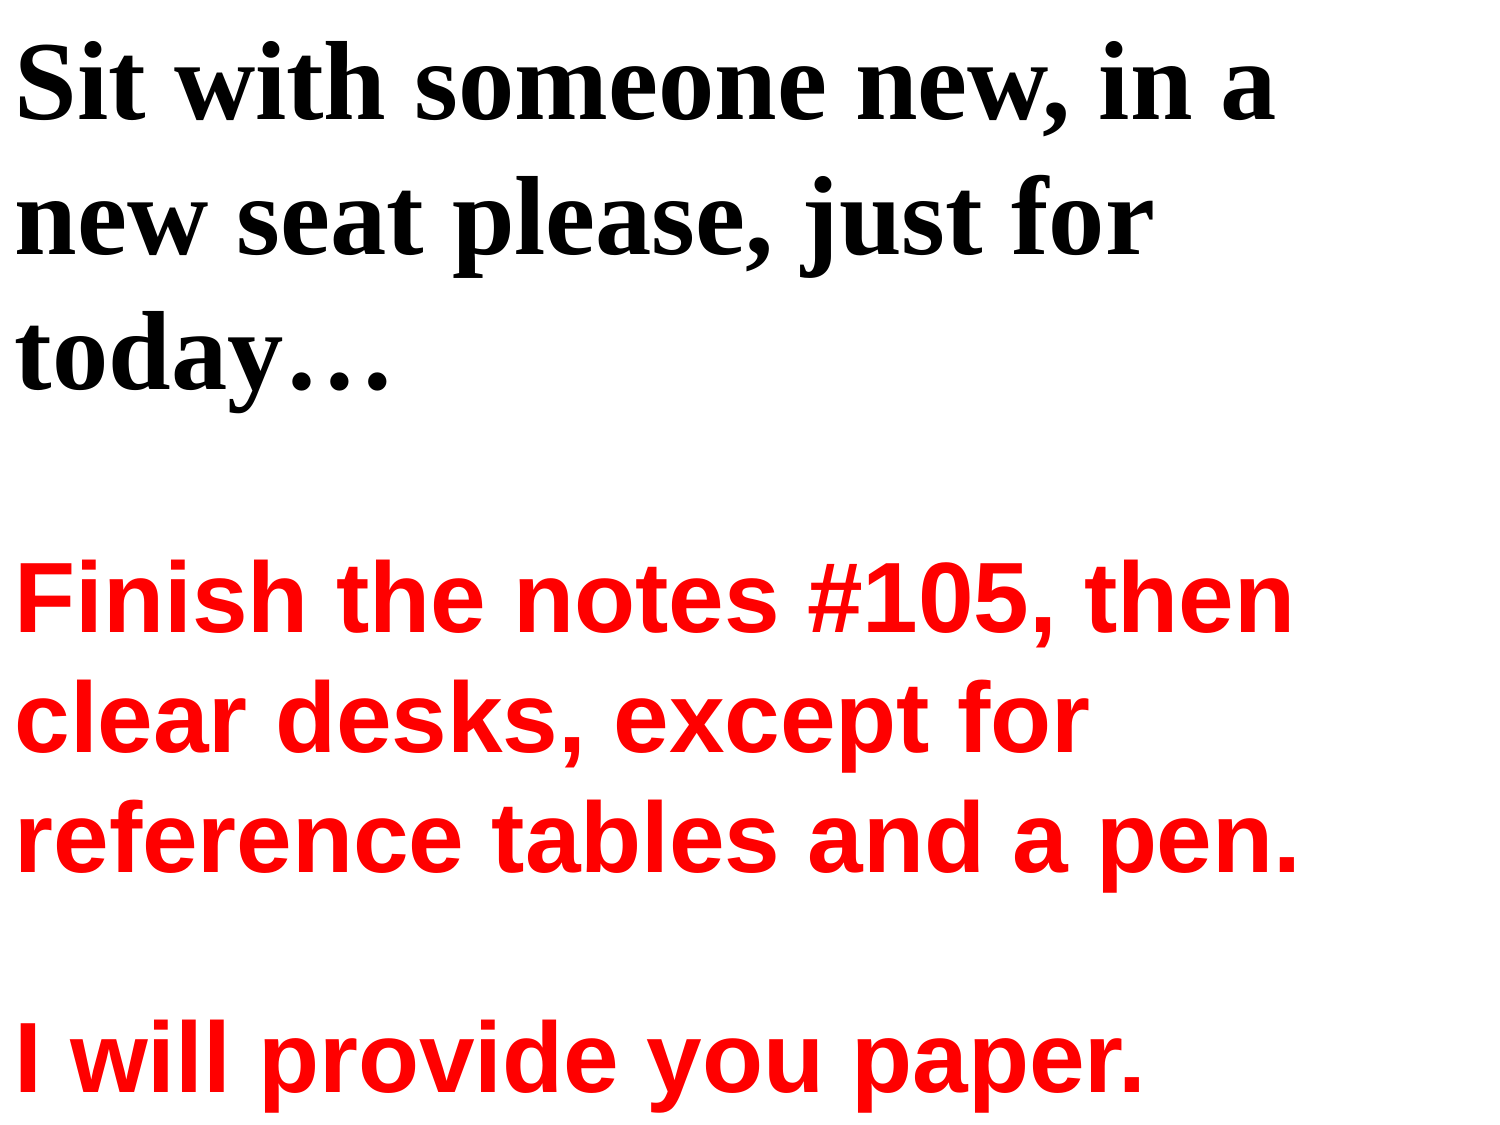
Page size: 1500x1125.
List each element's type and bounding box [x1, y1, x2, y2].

text_box [0, 0, 1500, 1125]
